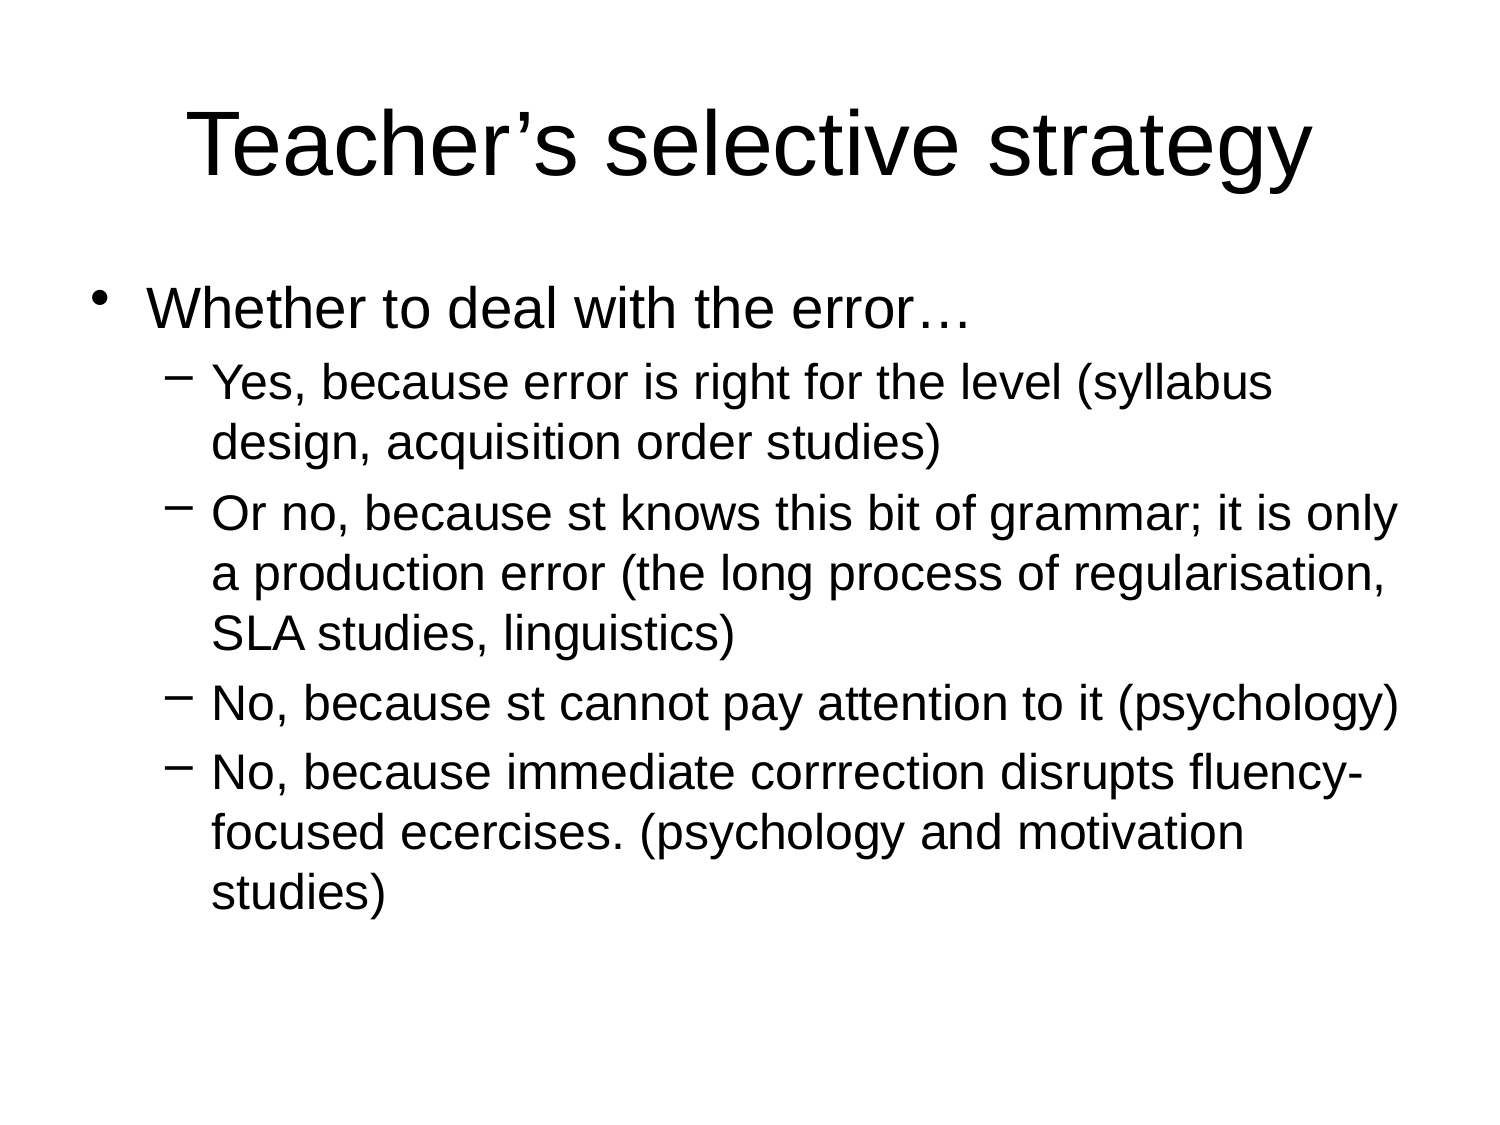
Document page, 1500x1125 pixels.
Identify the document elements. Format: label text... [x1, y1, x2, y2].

title Teacher’s selective strategy [74, 44, 1426, 233]
list Whether to deal with the error… Yes, because error is right for the level (syllabus design, acquisition order studies) Or no, because st knows this bit of grammar; it is only a production error (the long process of regularisation, SLA studies, linguistics) No, because st cannot pay attention to it (psychology) No, because immediate corrrection disrupts fluency-focused ecercises. (psychology and motivation studies) [74, 262, 1426, 1006]
